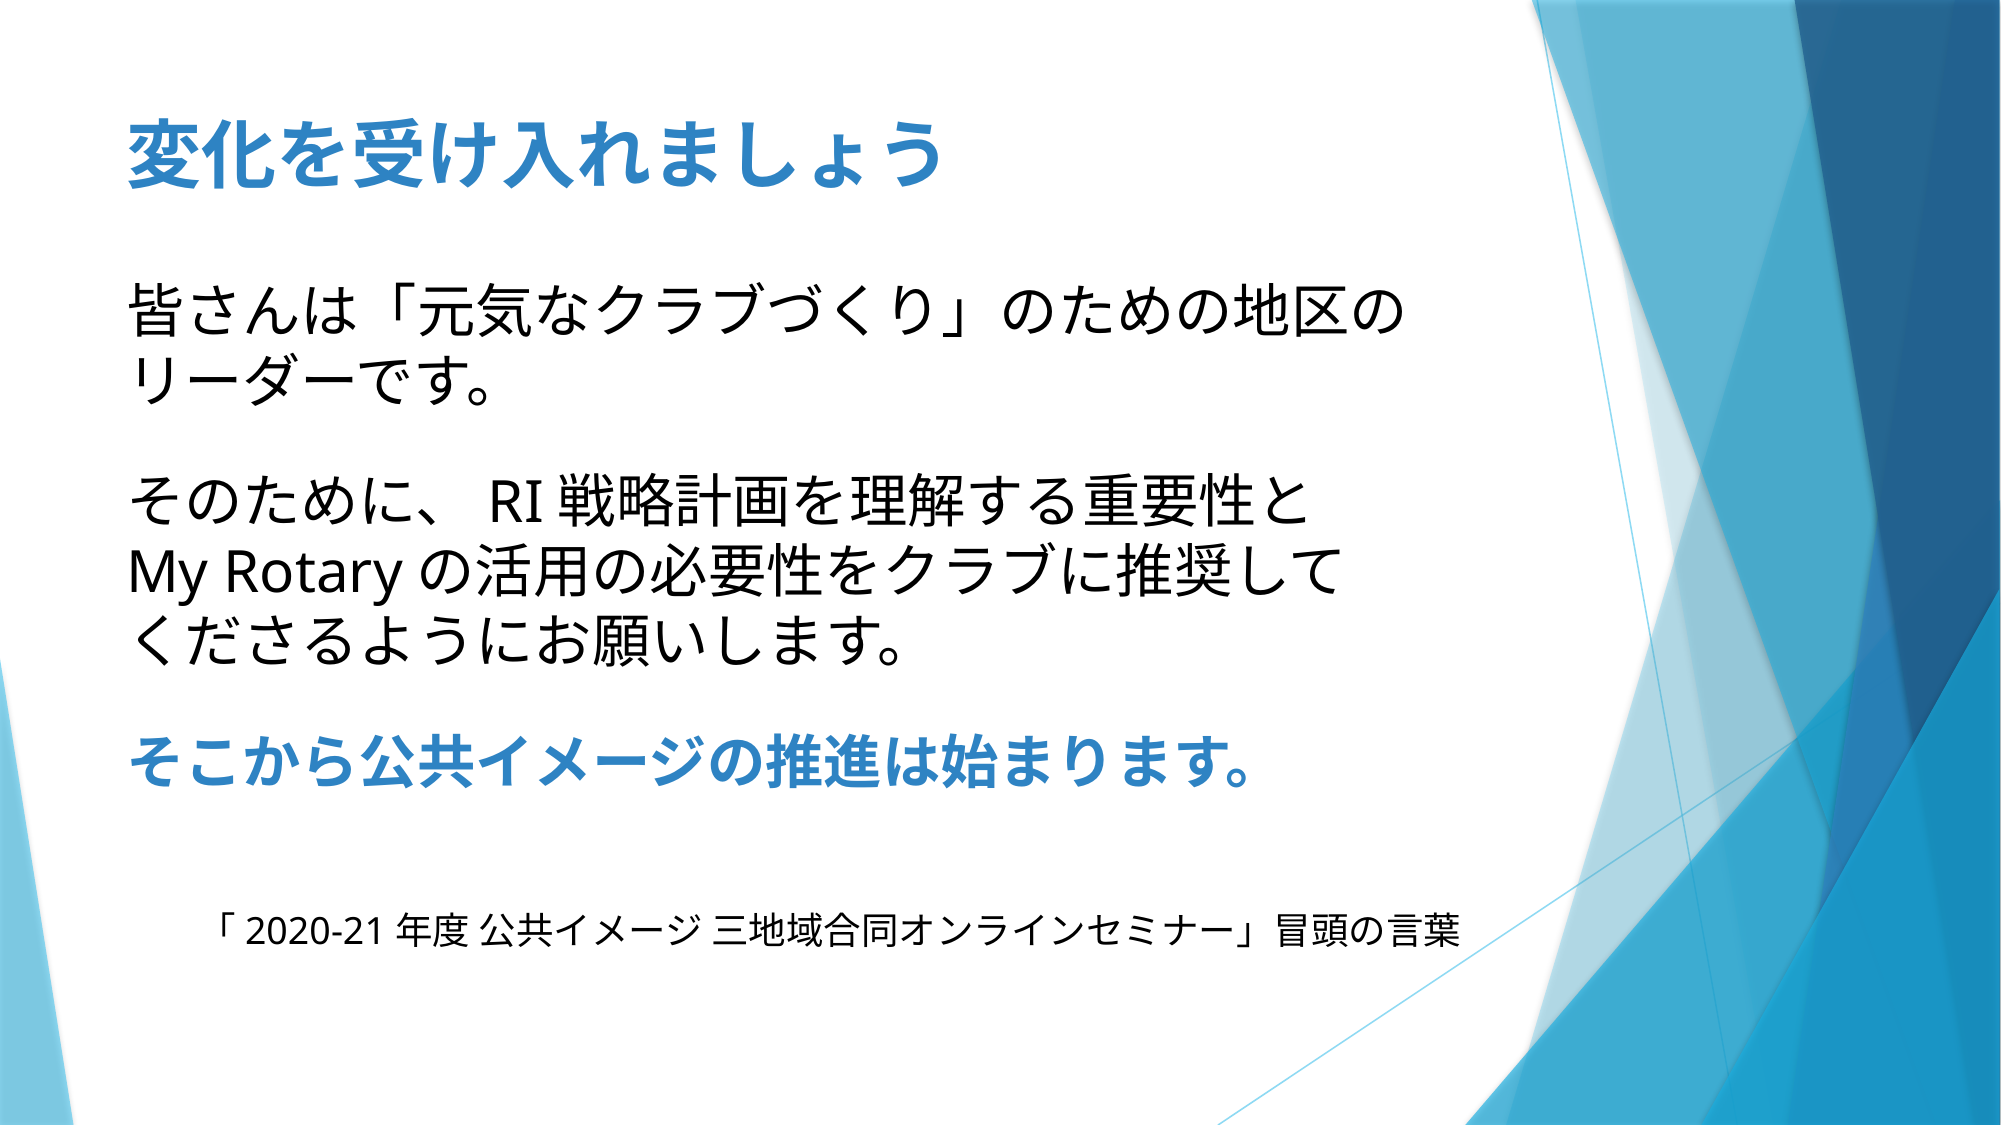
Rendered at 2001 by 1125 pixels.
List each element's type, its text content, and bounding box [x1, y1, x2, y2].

title 変化を受け入れましょう [111, 99, 1522, 246]
list 皆さんは「元気なクラブづくり」のための地区のリーダーです。 そのために、RI戦略計画を理解する重要性と My Rotaryの活用の必要性をクラブに推奨して くださるようにお願いします。 そこから公共イメージの推進は始まります。 「2020-21年度 公共イメージ 三地域合同オンラインセミナー」冒頭の言葉 [111, 266, 1477, 1055]
